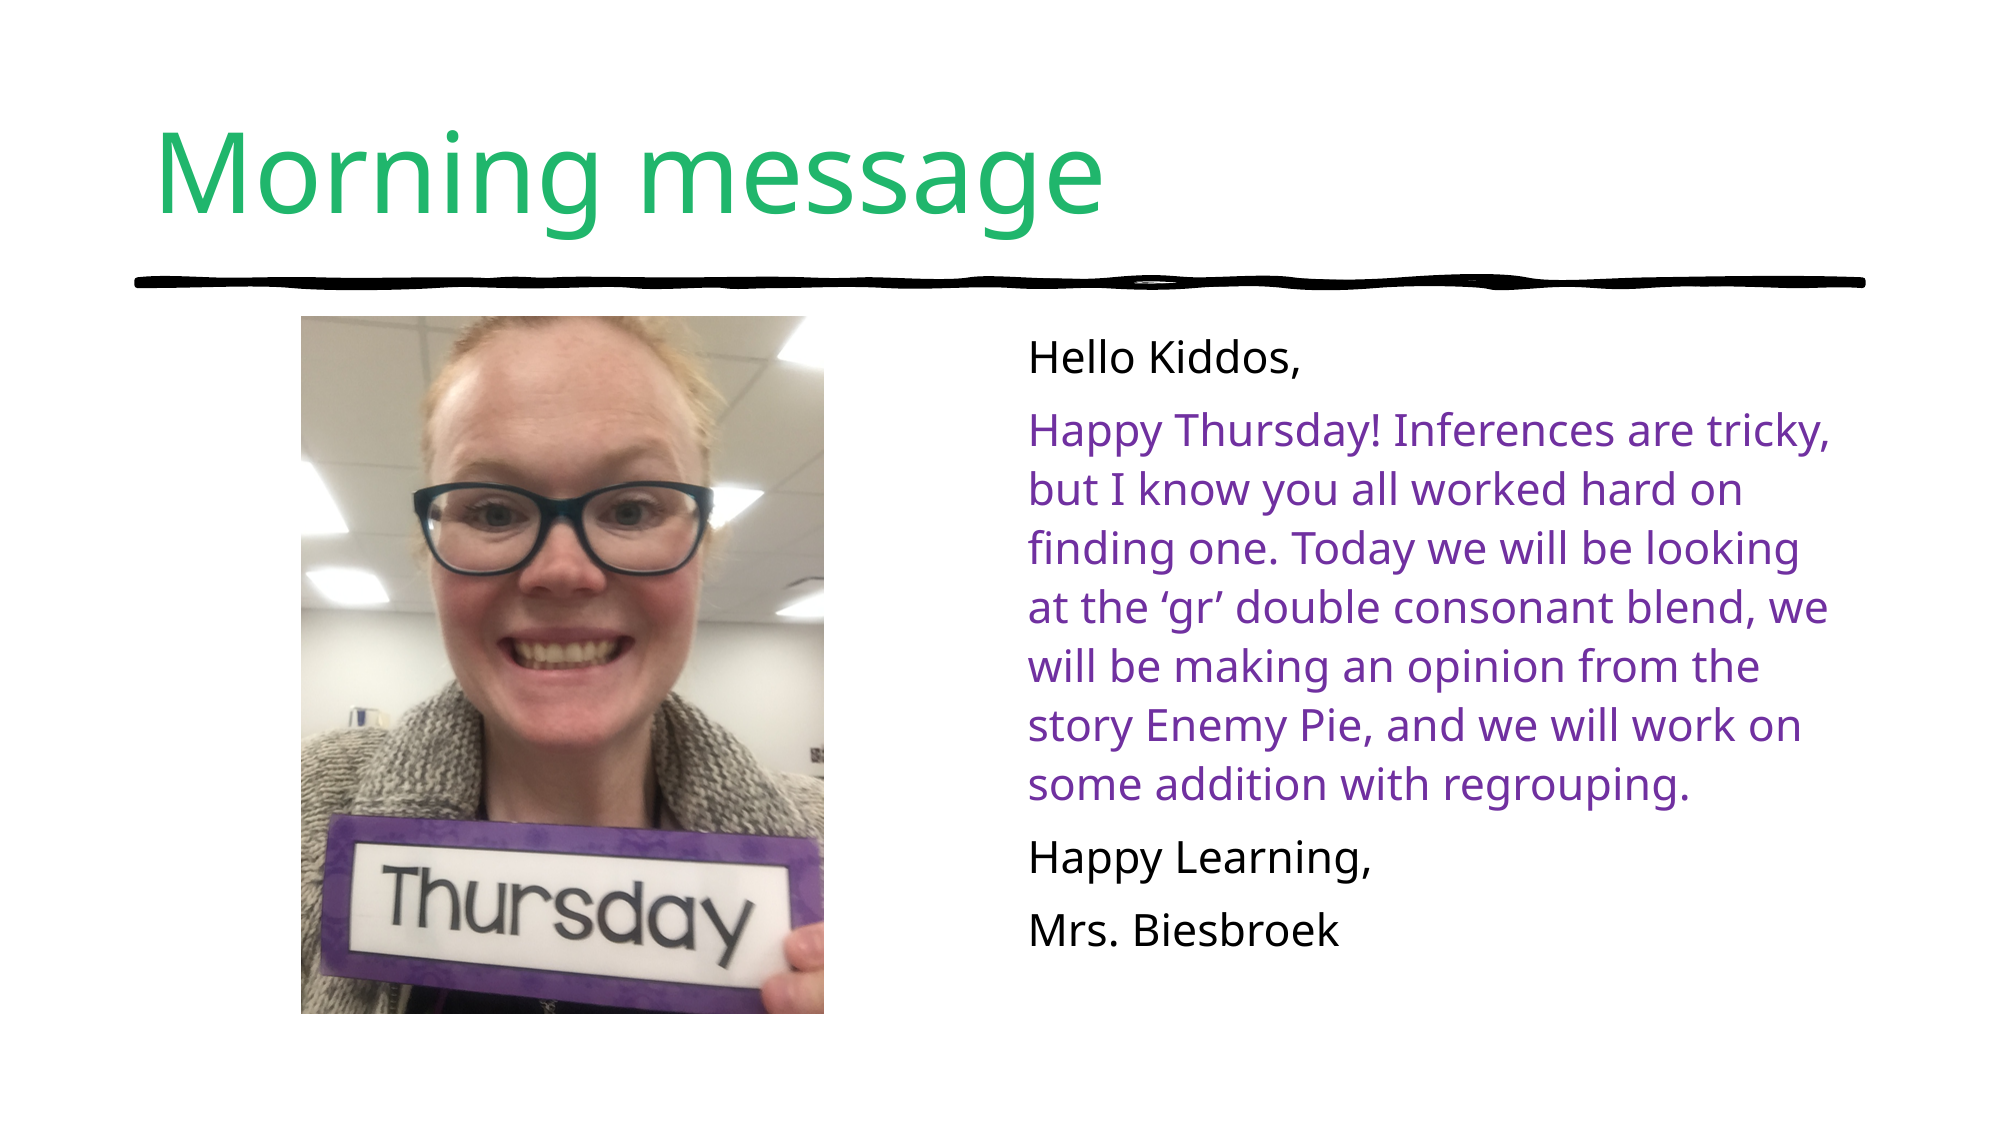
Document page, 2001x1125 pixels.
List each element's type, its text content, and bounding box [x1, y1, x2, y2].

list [300, 316, 825, 1014]
list Hello Kiddos, Happy Thursday! Inferences are tricky, but I know you all worked hard on finding one. Today we will be looking at the ‘gr’ double consonant blend, we will be making an opinion from the story Enemy Pie, and we will work on some addition with regrouping. Happy Learning, Mrs. Biesbroek [1012, 316, 1863, 1014]
title Morning message [137, 59, 1863, 278]
